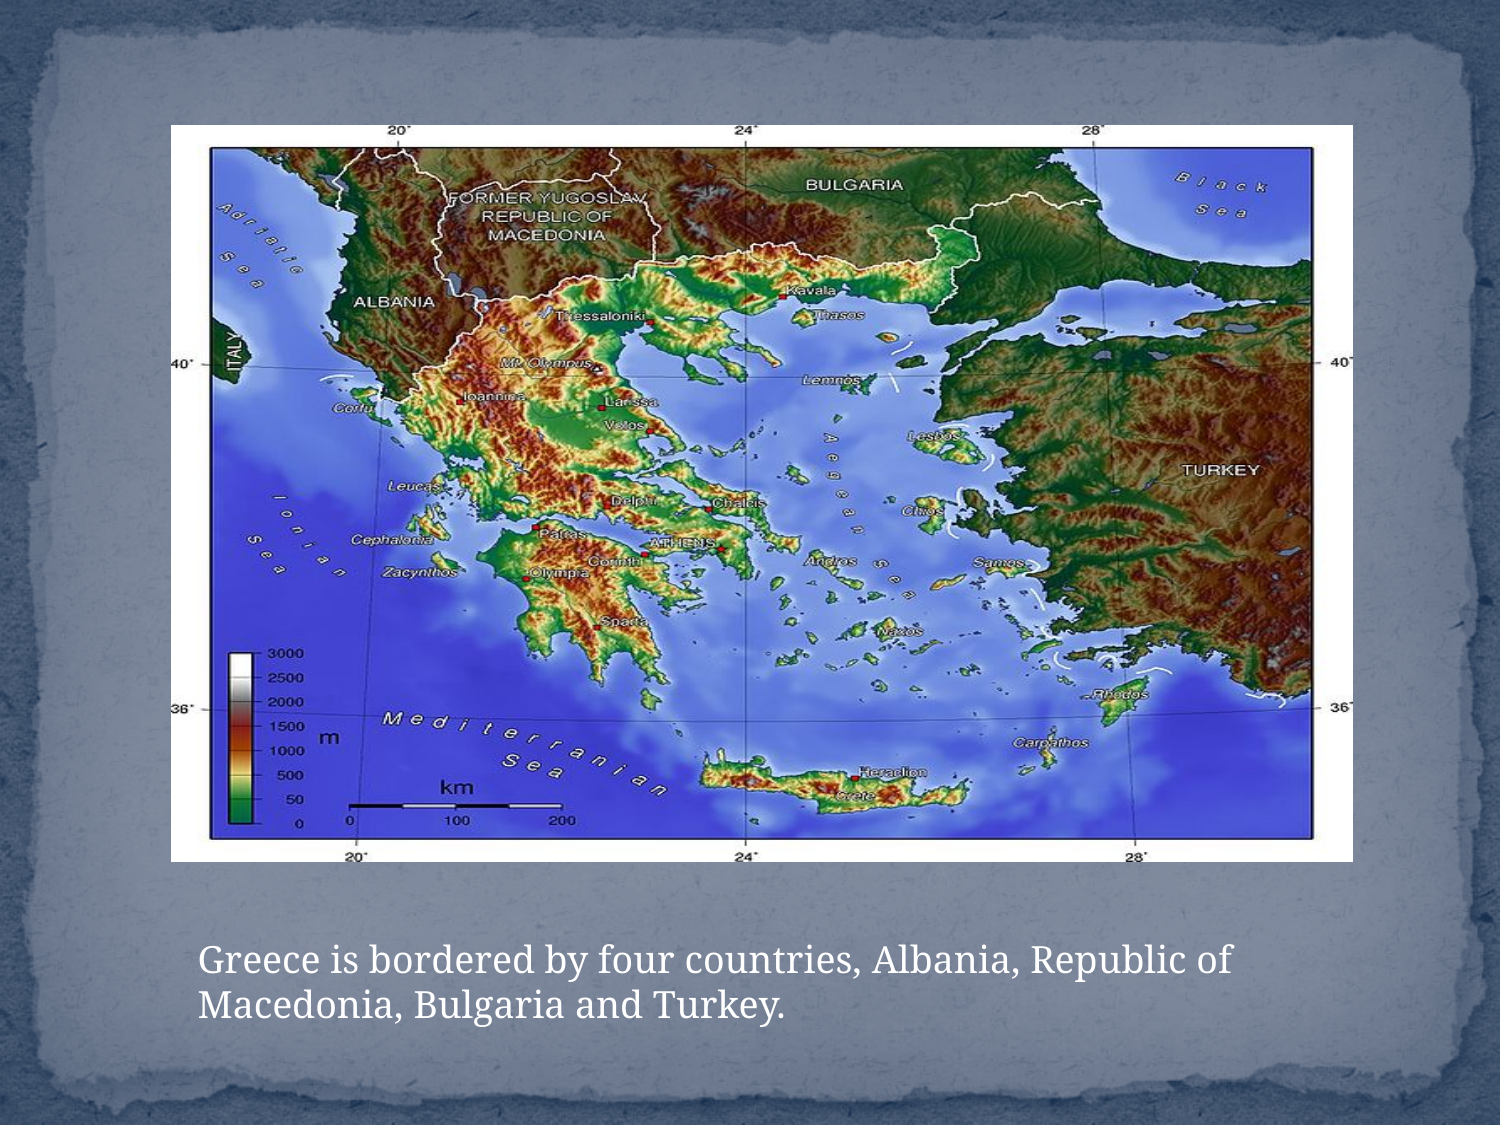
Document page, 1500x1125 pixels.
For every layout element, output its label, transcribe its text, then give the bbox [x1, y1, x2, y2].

picture [170, 125, 1353, 862]
text_box Greece is bordered by four countries, Albania, Republic of Macedonia, Bulgaria and Turkey. [182, 928, 1412, 1034]
